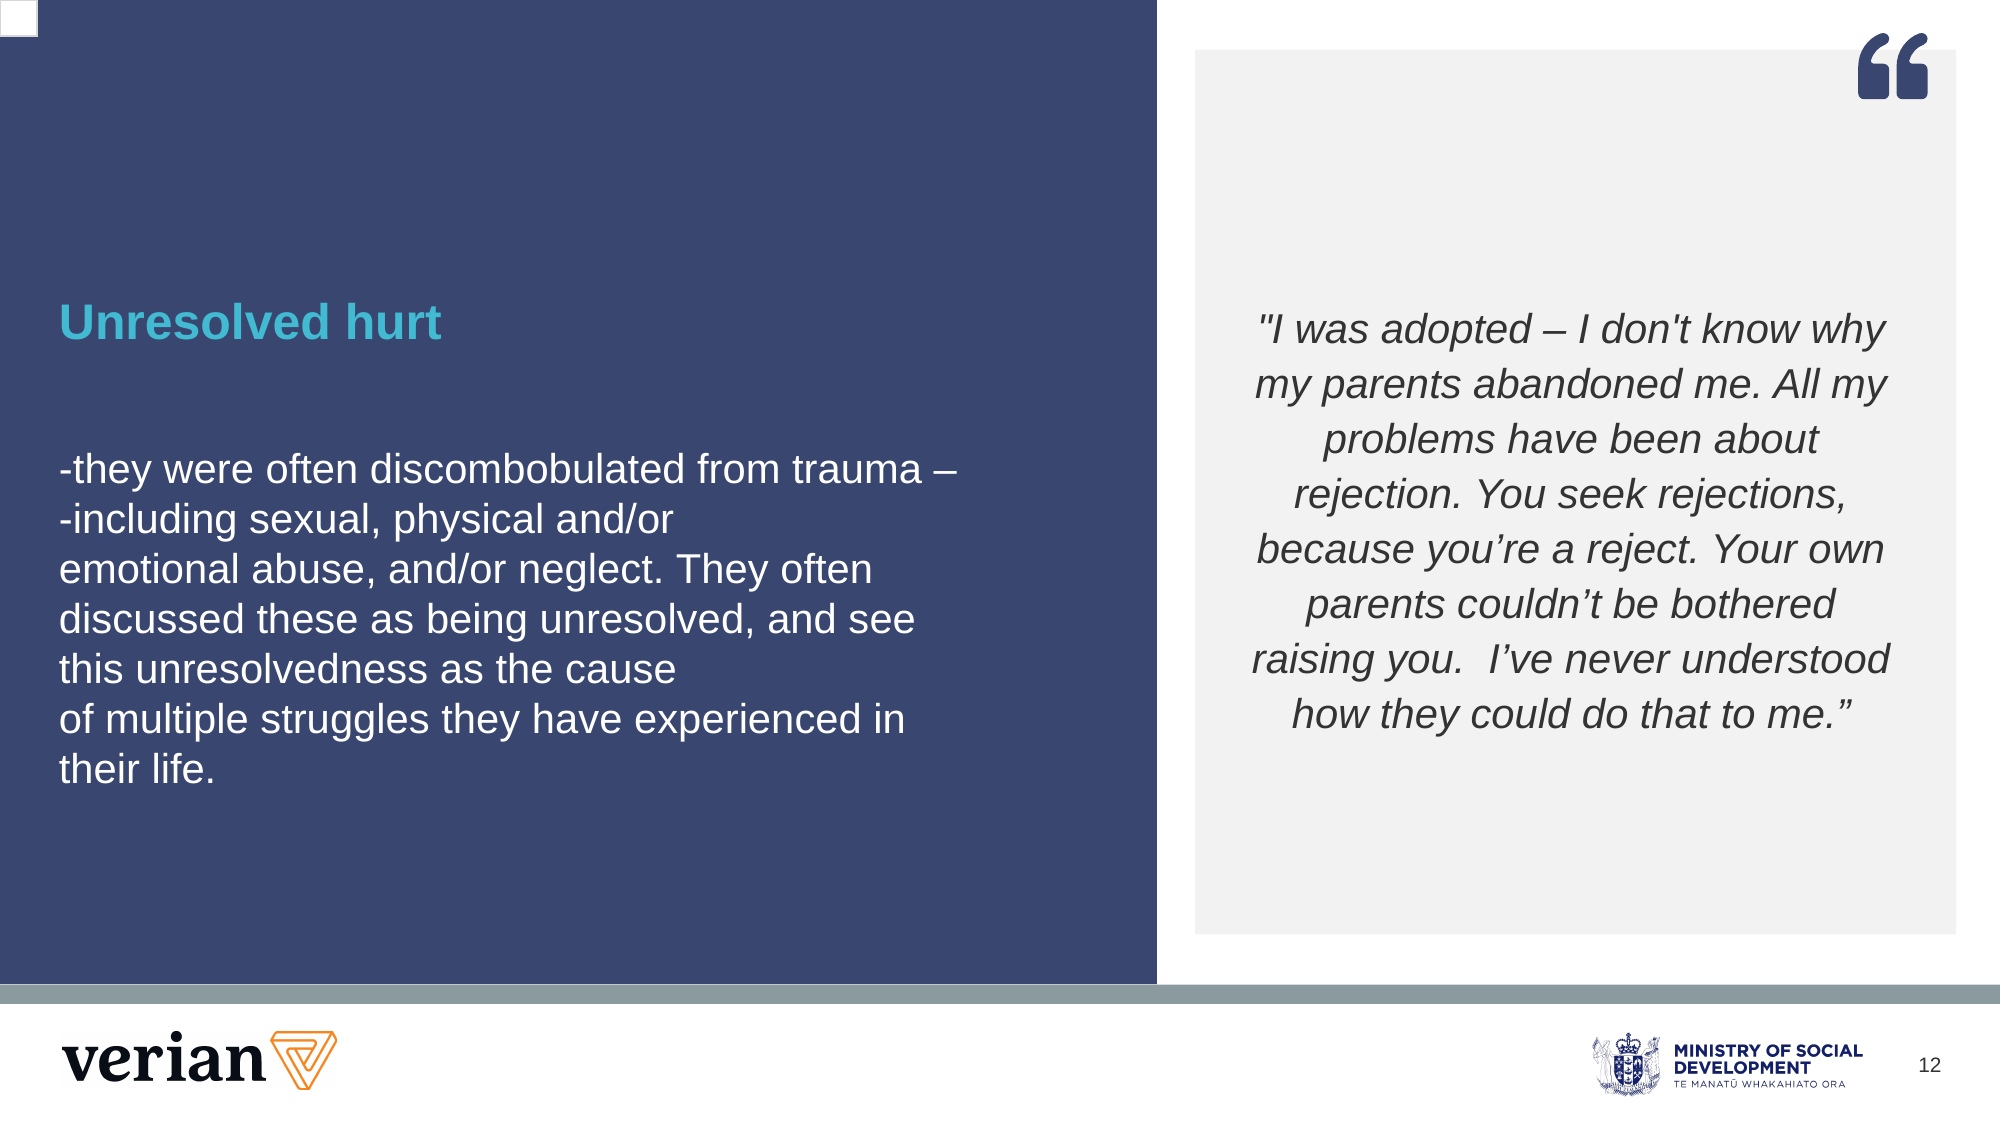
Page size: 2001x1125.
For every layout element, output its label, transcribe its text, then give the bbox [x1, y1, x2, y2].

picture [62, 1031, 337, 1090]
list Unresolved hurt [59, 290, 975, 417]
list -they were often discombobulated from trauma – -including sexual, physical and/or emotional abuse, and/or neglect. They often discussed these as being unresolved, and see this unresolvedness as the cause of multiple struggles they have experienced in their life. [59, 441, 975, 592]
list "I was adopted – I don't know why my parents abandoned me. All my problems have been about rejection. You seek rejections, because you’re a reject. Your own parents couldn’t be bothered raising you. I’ve never understood how they could do that to me.” [1242, 190, 1901, 843]
picture [1592, 1031, 1863, 1098]
text_box [0, 0, 38, 37]
